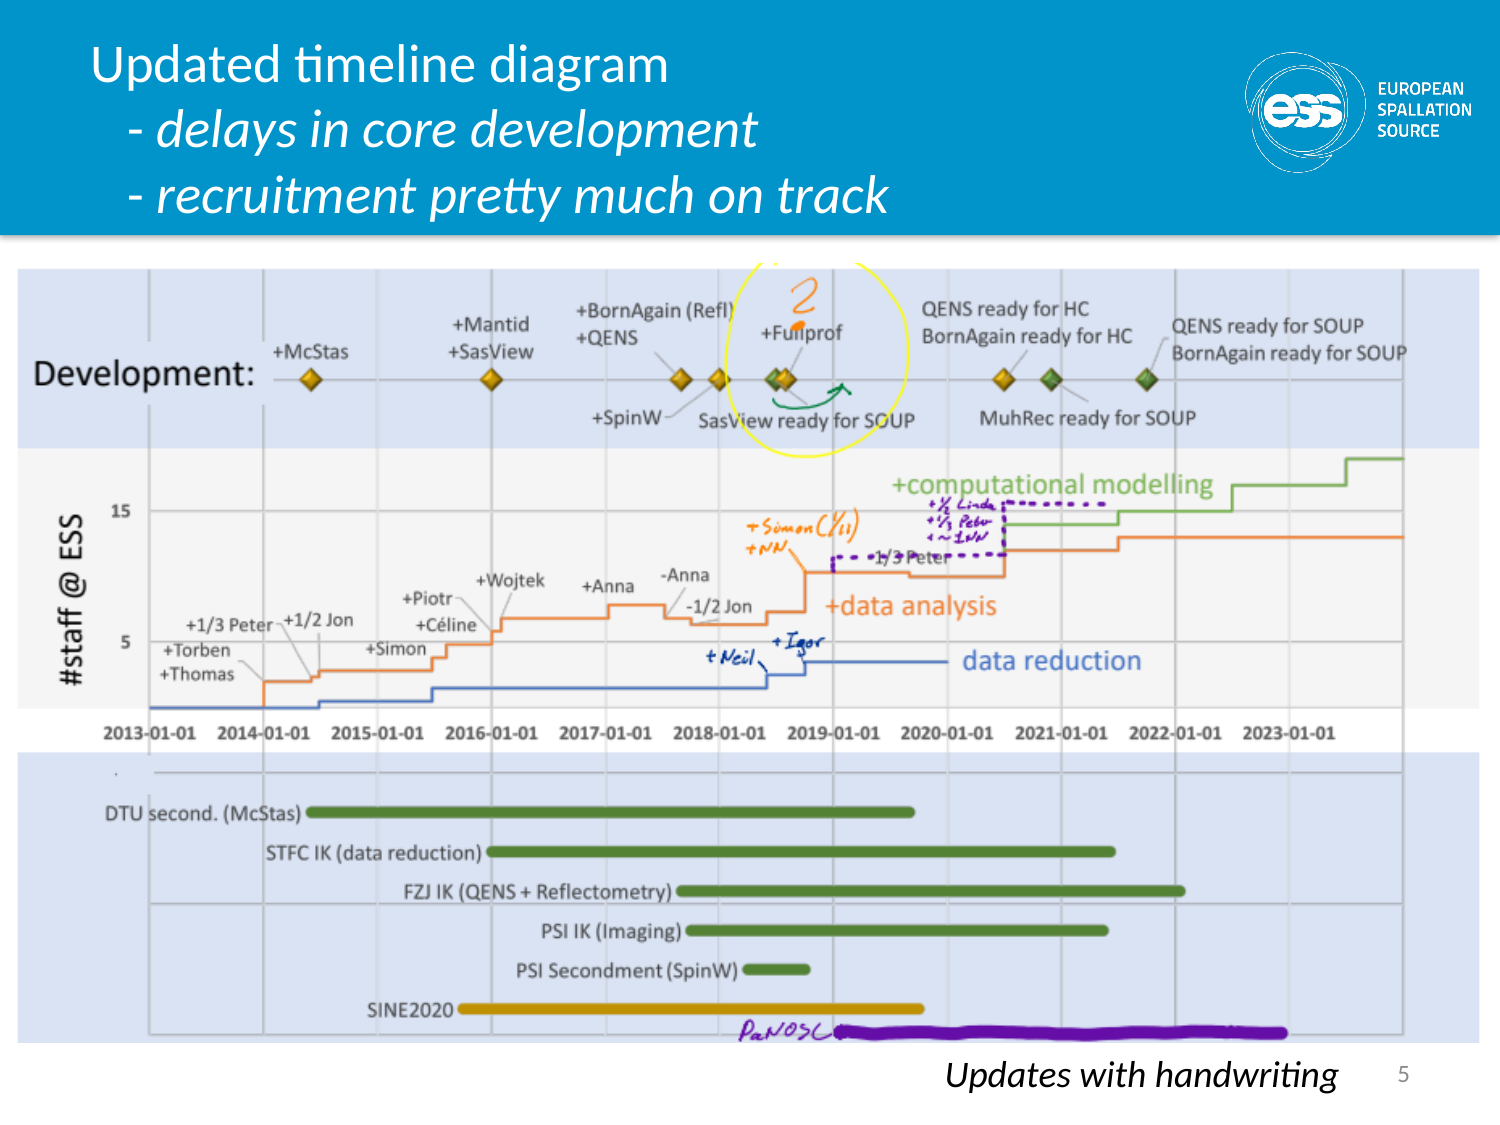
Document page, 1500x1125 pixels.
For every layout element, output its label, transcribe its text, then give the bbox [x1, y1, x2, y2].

picture [1422, 125, 1428, 134]
picture [1264, 94, 1342, 127]
picture [1409, 104, 1415, 115]
picture [1436, 104, 1444, 115]
text_box Updates with handwriting [929, 1051, 1355, 1103]
picture [1423, 83, 1430, 94]
picture [1432, 125, 1438, 136]
picture [1379, 83, 1385, 94]
picture [1389, 104, 1393, 115]
slide_number 5 [1355, 1051, 1425, 1103]
picture [1398, 109, 1406, 115]
picture [1454, 83, 1458, 94]
picture [17, 262, 1480, 1043]
picture [1443, 86, 1450, 93]
title Updated timeline diagram - delays in core development - recruitment pretty much on track [75, 19, 1247, 233]
picture [1418, 104, 1423, 115]
picture [1400, 83, 1407, 94]
